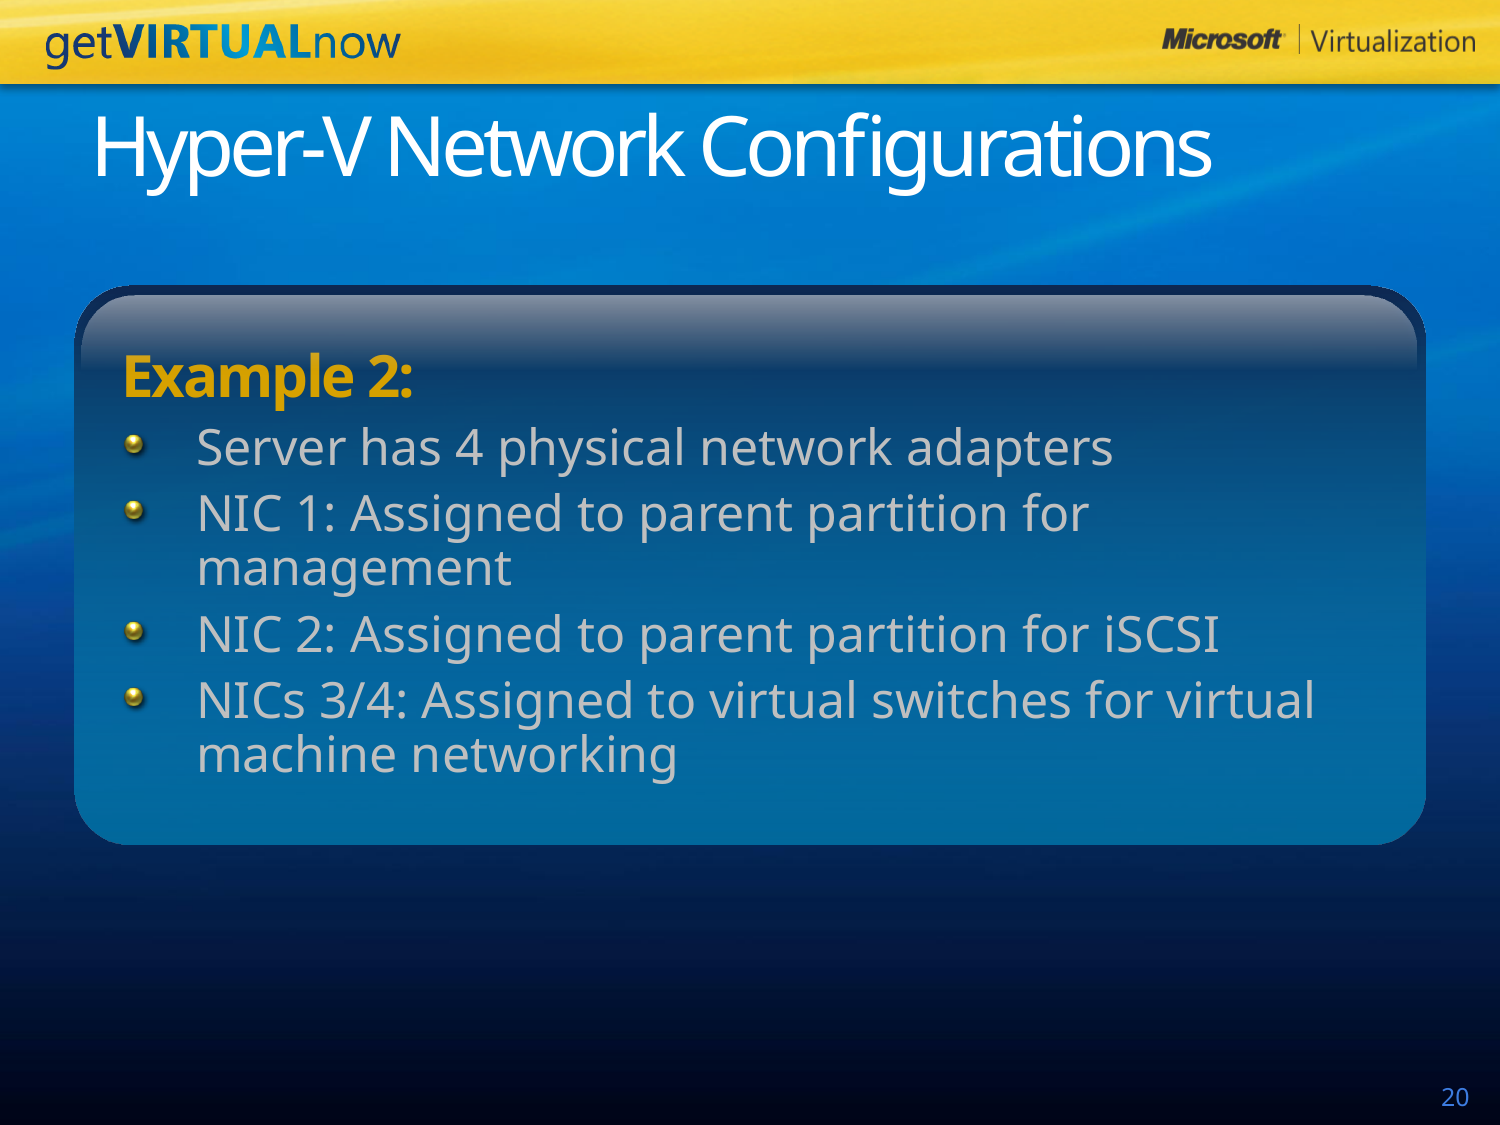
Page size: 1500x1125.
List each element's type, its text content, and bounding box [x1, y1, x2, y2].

text_box [80, 294, 1418, 449]
picture [0, 0, 1500, 1125]
title Hyper-V Network Configurations [75, 104, 1425, 255]
text_box Example 2: Server has 4 physical network adapters NIC 1: Assigned to parent partition for management NIC 2: Assigned to parent partition for iSCSI NICs 3/4: Assigned to virtual switches for virtual machine networking [72, 283, 1428, 847]
